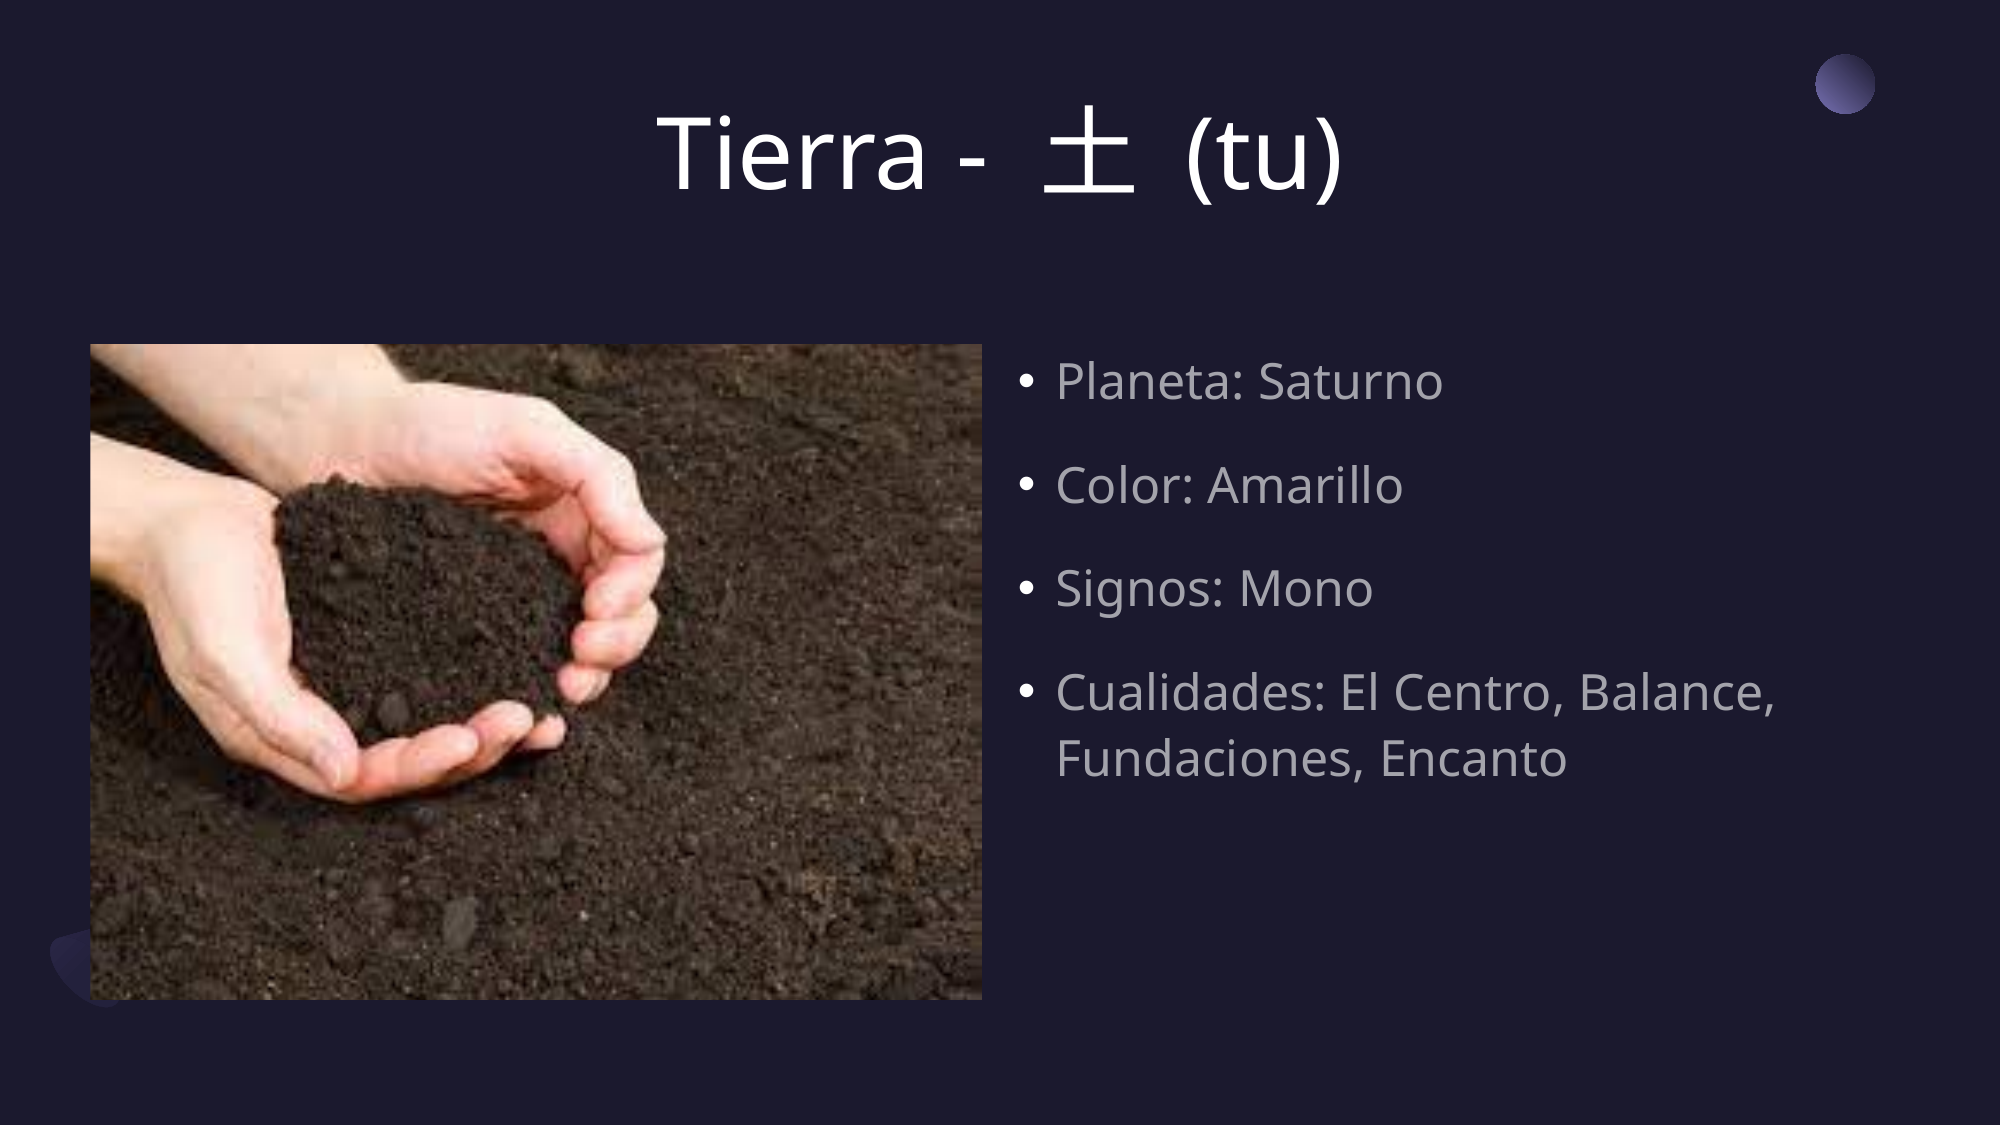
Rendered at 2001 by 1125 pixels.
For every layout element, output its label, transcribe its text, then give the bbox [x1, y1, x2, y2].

title Tierra - 土 (tu) [90, 90, 1910, 309]
picture [90, 343, 983, 1000]
list Planeta: Saturno Color: Amarillo Signos: Mono Cualidades: El Centro, Balance, Fundaciones, Encanto [1017, 343, 1910, 1000]
